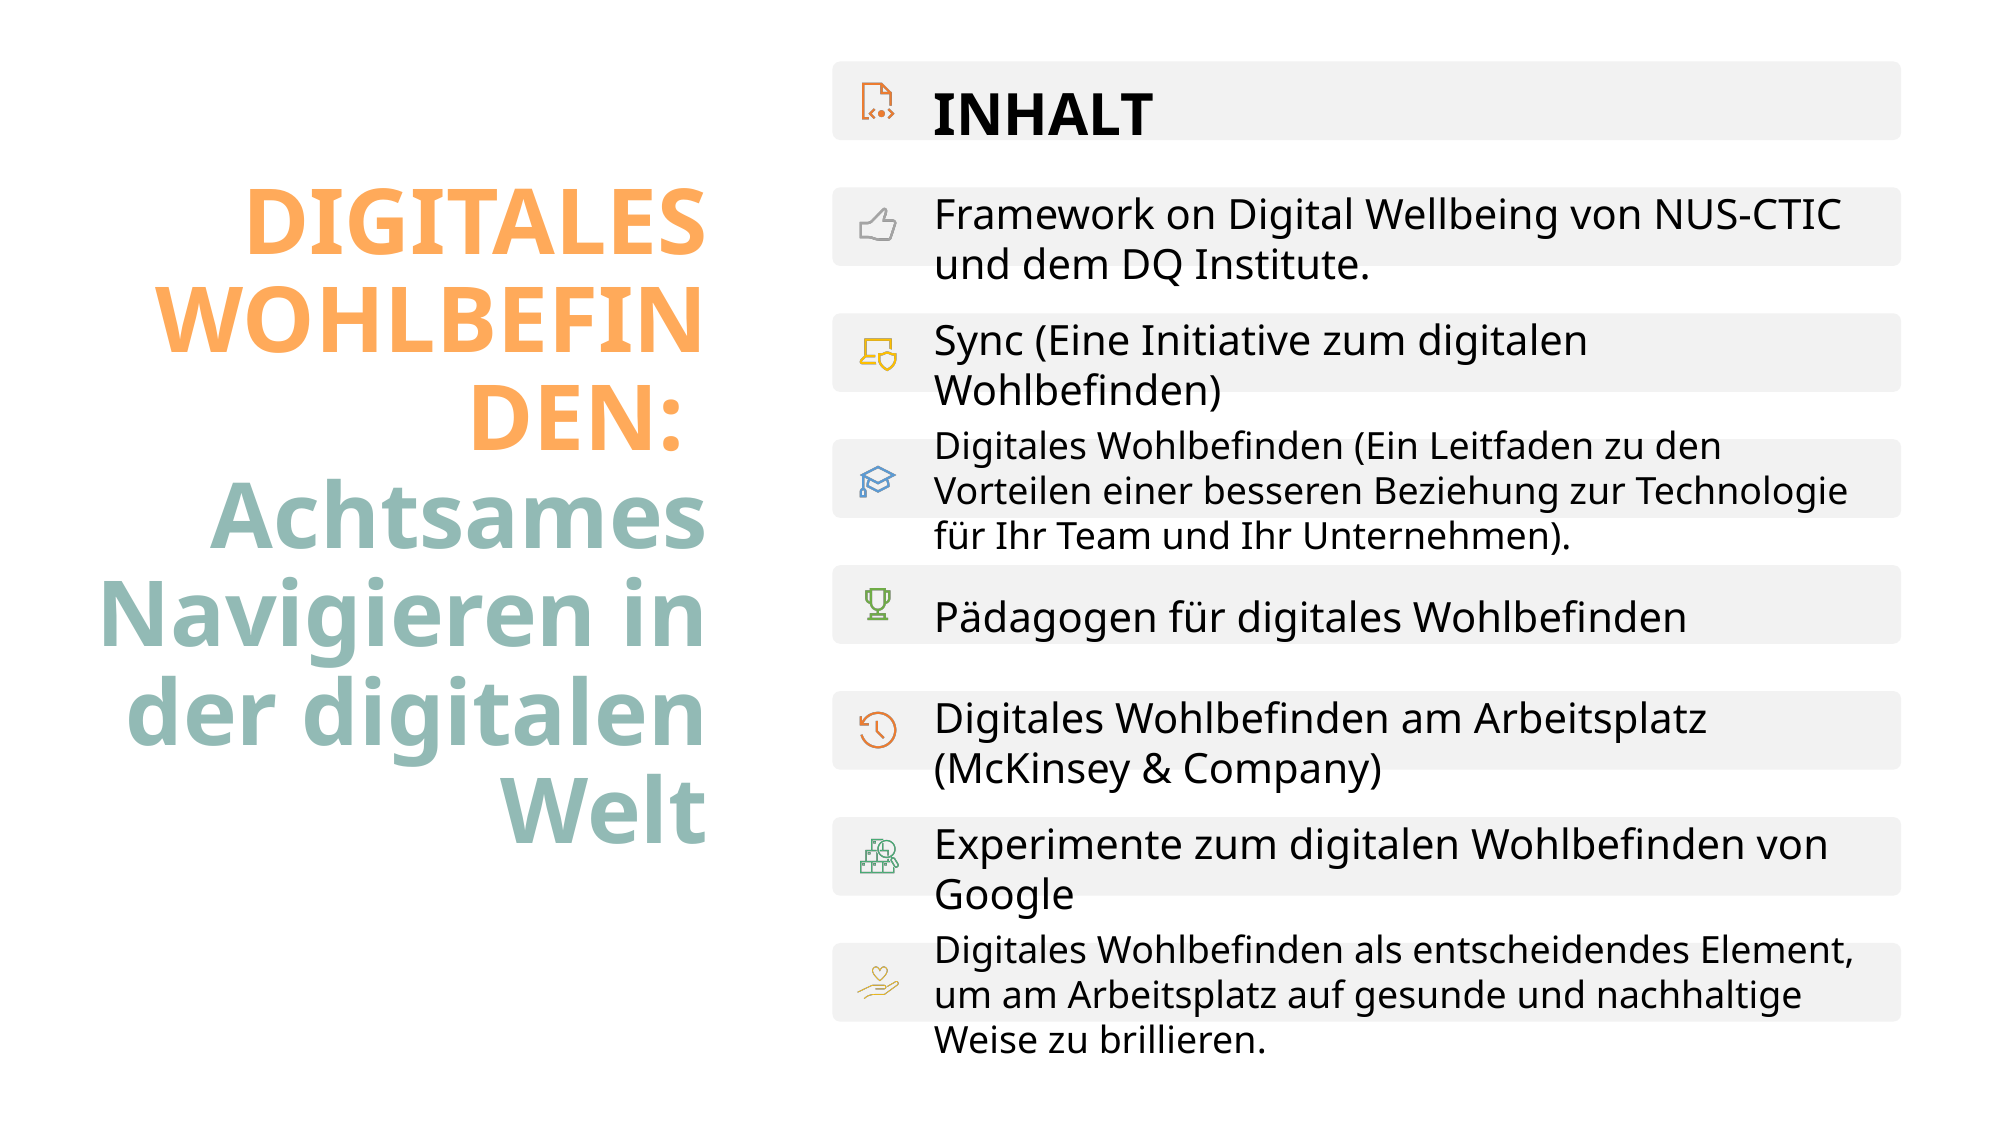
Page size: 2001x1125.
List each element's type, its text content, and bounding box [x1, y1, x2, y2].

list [832, 60, 1902, 1045]
title DIGITALES WOHLBEFINDEN: Achtsames Navigieren in der digitalen Welt [76, 116, 724, 923]
